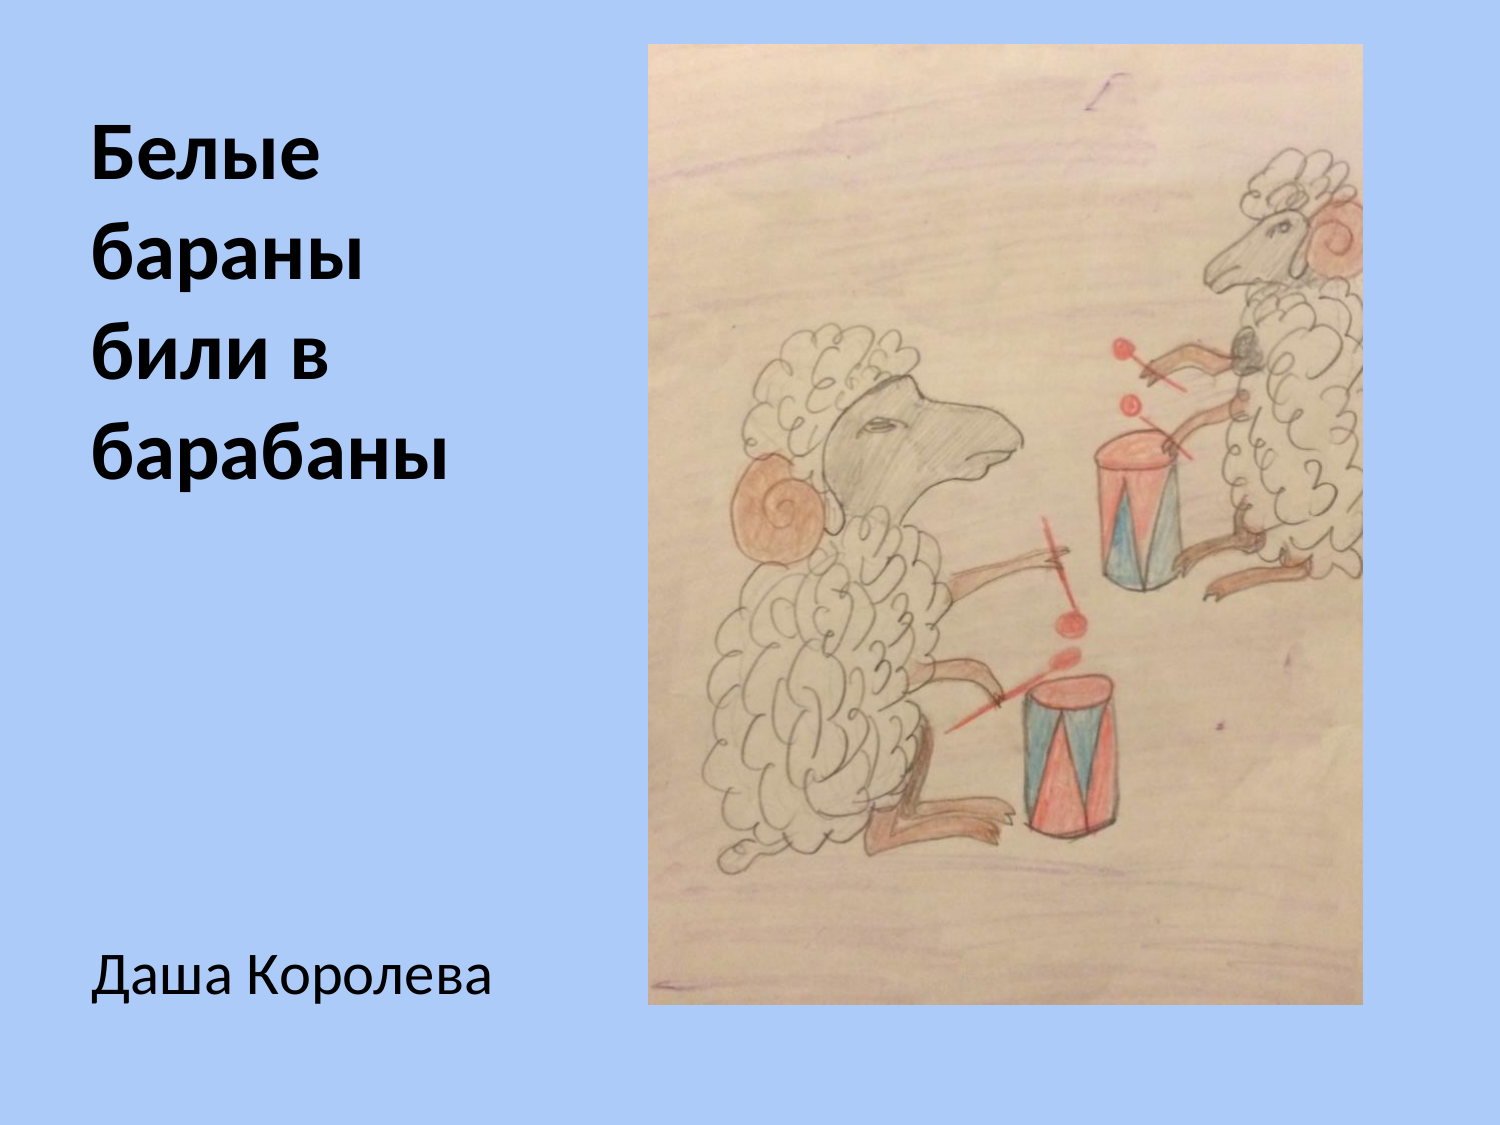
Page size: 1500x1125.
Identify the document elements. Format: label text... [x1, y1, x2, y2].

list Даша Королева [76, 680, 571, 1017]
title Белые бараны били в барабаны [75, 44, 569, 504]
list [648, 44, 1363, 1006]
